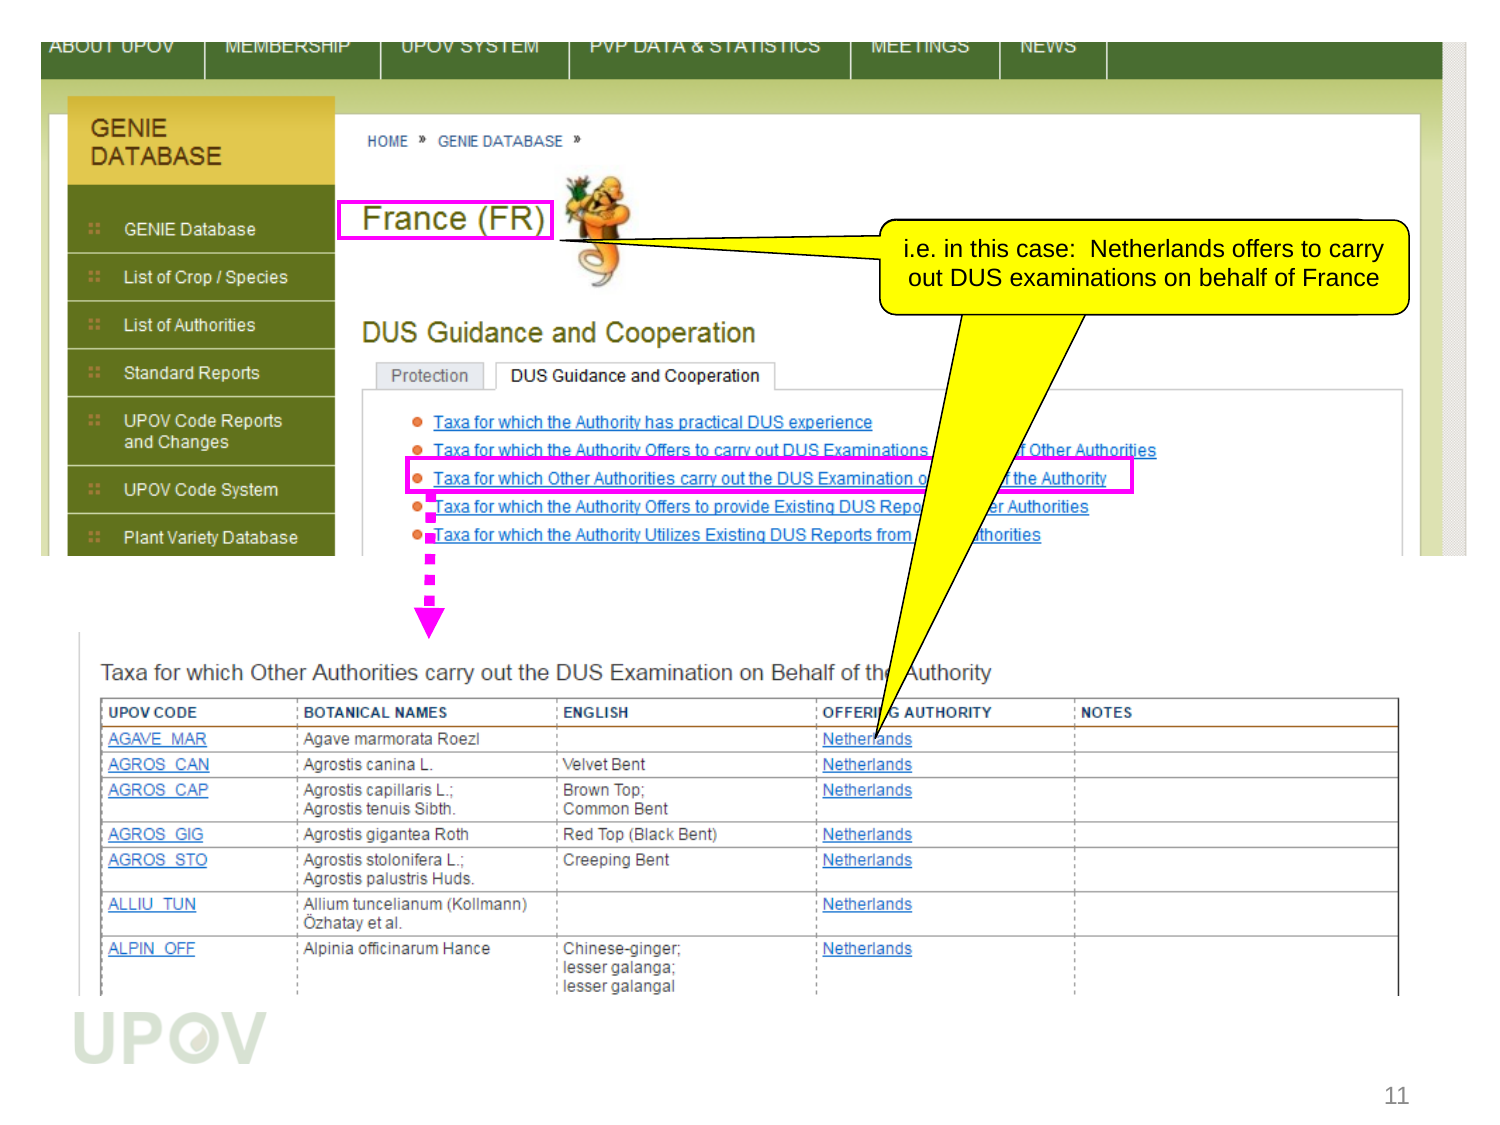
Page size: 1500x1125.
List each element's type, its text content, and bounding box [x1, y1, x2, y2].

slide_number 11 [1074, 1065, 1425, 1125]
text_box [422, 625, 436, 631]
text_box [897, 564, 962, 631]
picture [40, 42, 1468, 556]
picture [44, 632, 1410, 996]
